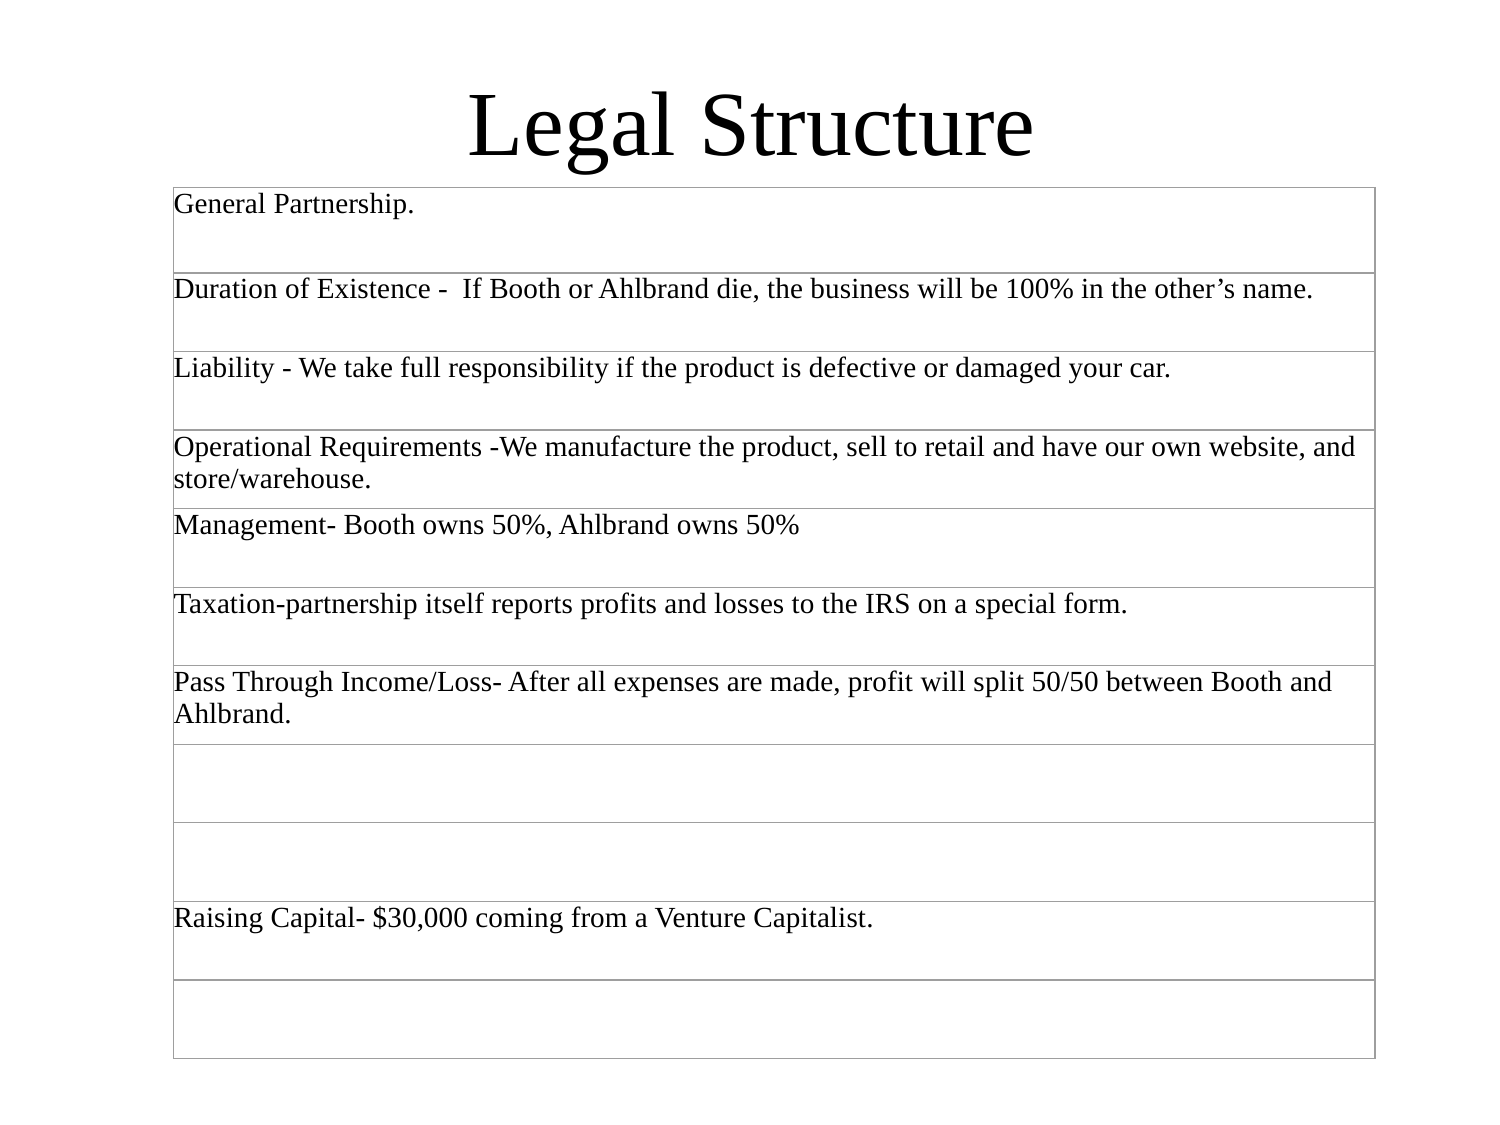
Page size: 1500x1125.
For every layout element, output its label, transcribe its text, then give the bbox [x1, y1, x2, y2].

table_cell Raising Capital- $30,000 coming from a Venture Capitalist. [174, 902, 1374, 979]
table_cell Taxation-partnership itself reports profits and losses to the IRS on a special form. [174, 588, 1374, 665]
table_cell Operational Requirements -We manufacture the product, sell to retail and have our own website, and store/warehouse. [174, 431, 1374, 508]
table_cell Management- Booth owns 50%, Ahlbrand owns 50% [174, 509, 1374, 587]
table_cell [174, 981, 1374, 1058]
table_cell [174, 823, 1374, 901]
table_cell Liability - We take full responsibility if the product is defective or damaged your car. [174, 352, 1374, 429]
table_cell Duration of Existence - If Booth or Ahlbrand die, the business will be 100% in the other’s name. [174, 274, 1374, 351]
table_cell [174, 745, 1374, 822]
table_cell Pass Through Income/Loss- After all expenses are made, profit will split 50/50 between Booth and Ahlbrand. [174, 666, 1374, 744]
table_header General Partnership. [174, 188, 1374, 272]
title Legal Structure [99, 24, 1450, 213]
